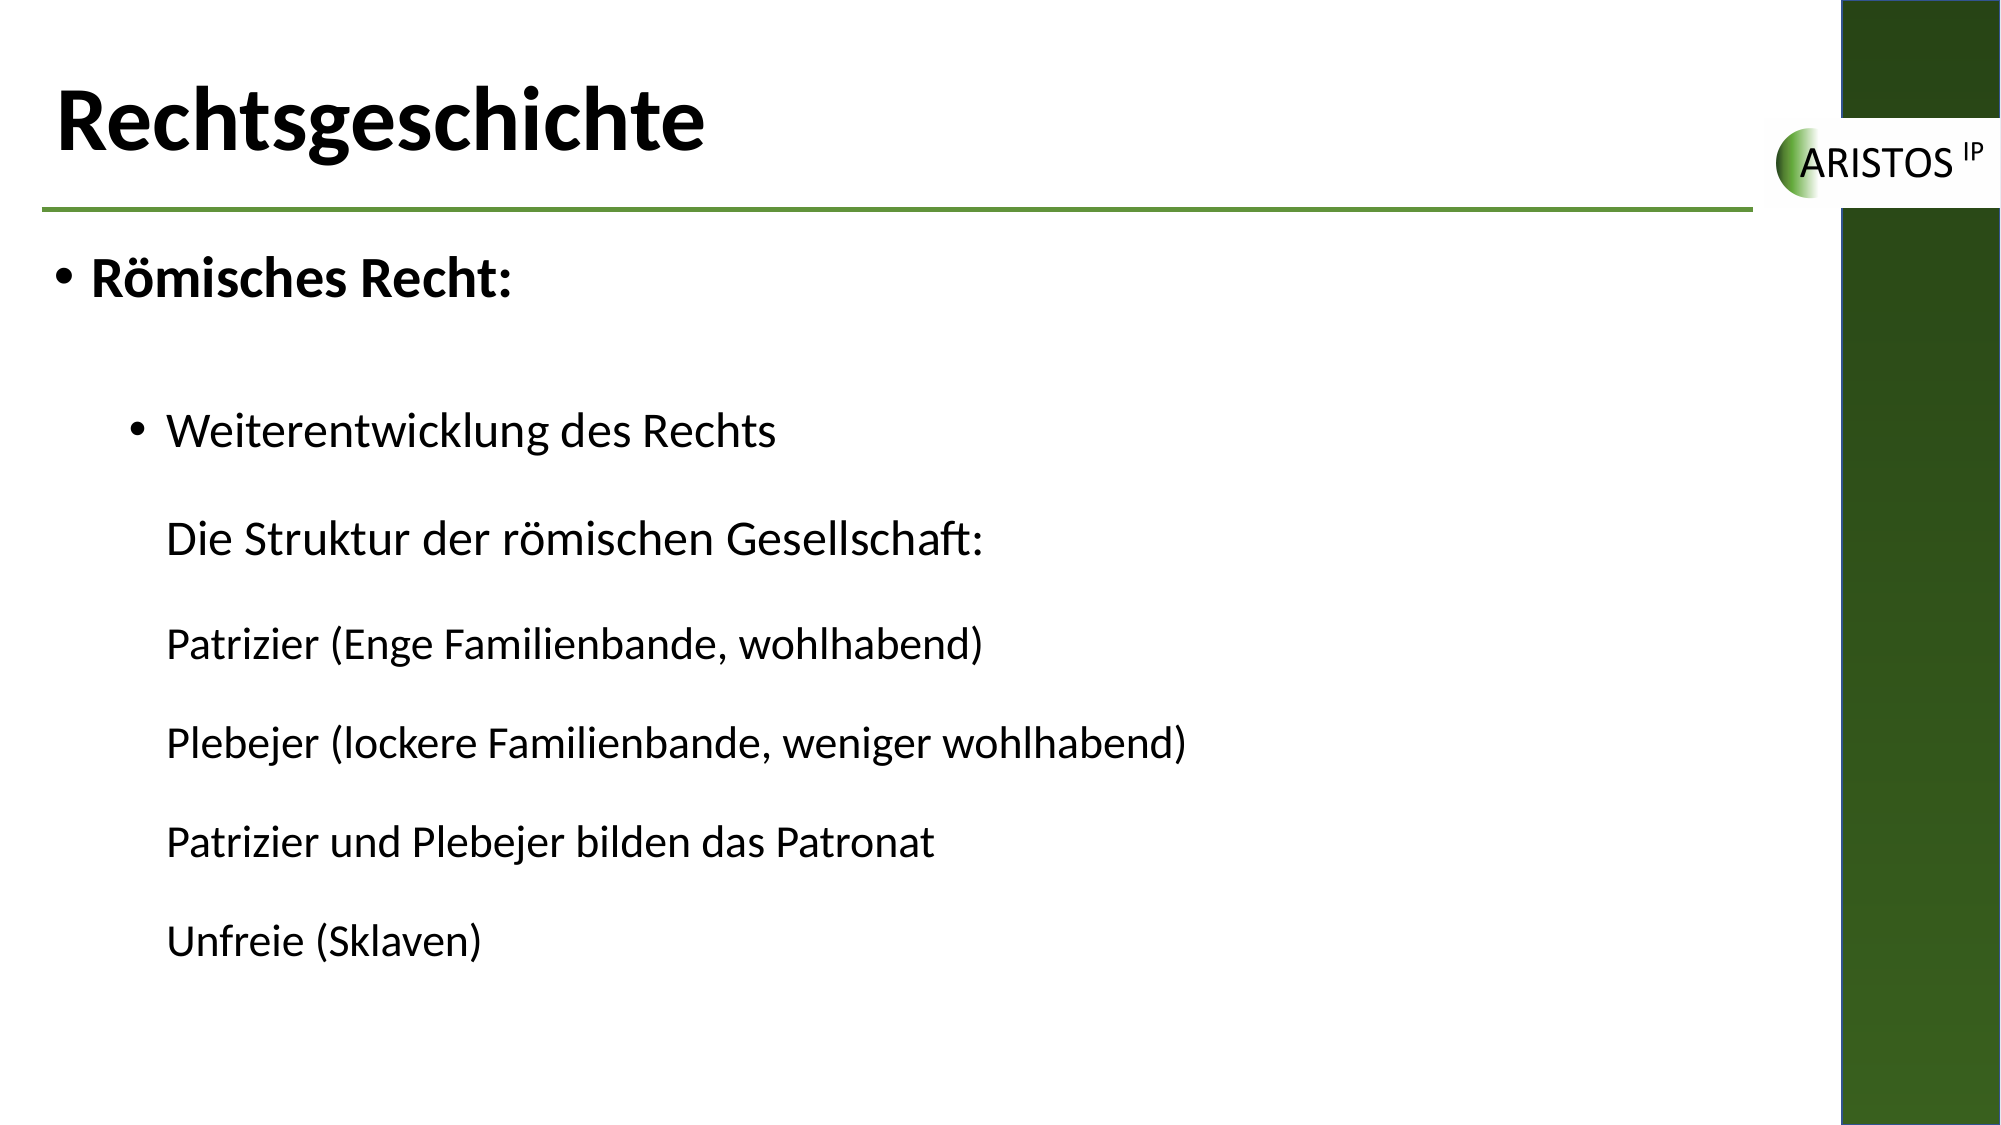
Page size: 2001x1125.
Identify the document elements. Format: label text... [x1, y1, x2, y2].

picture [1764, 118, 2001, 208]
title Rechtsgeschichte [41, 59, 1753, 183]
list Römisches Recht: Weiterentwicklung des Rechts Die Struktur der römischen Gesellschaft: Patrizier (Enge Familienbande, wohlhabend) Plebejer (lockere Familienbande, weniger wohlhabend) Patrizier und Plebejer bilden das Patronat Unfreie (Sklaven) [38, 239, 1749, 1038]
